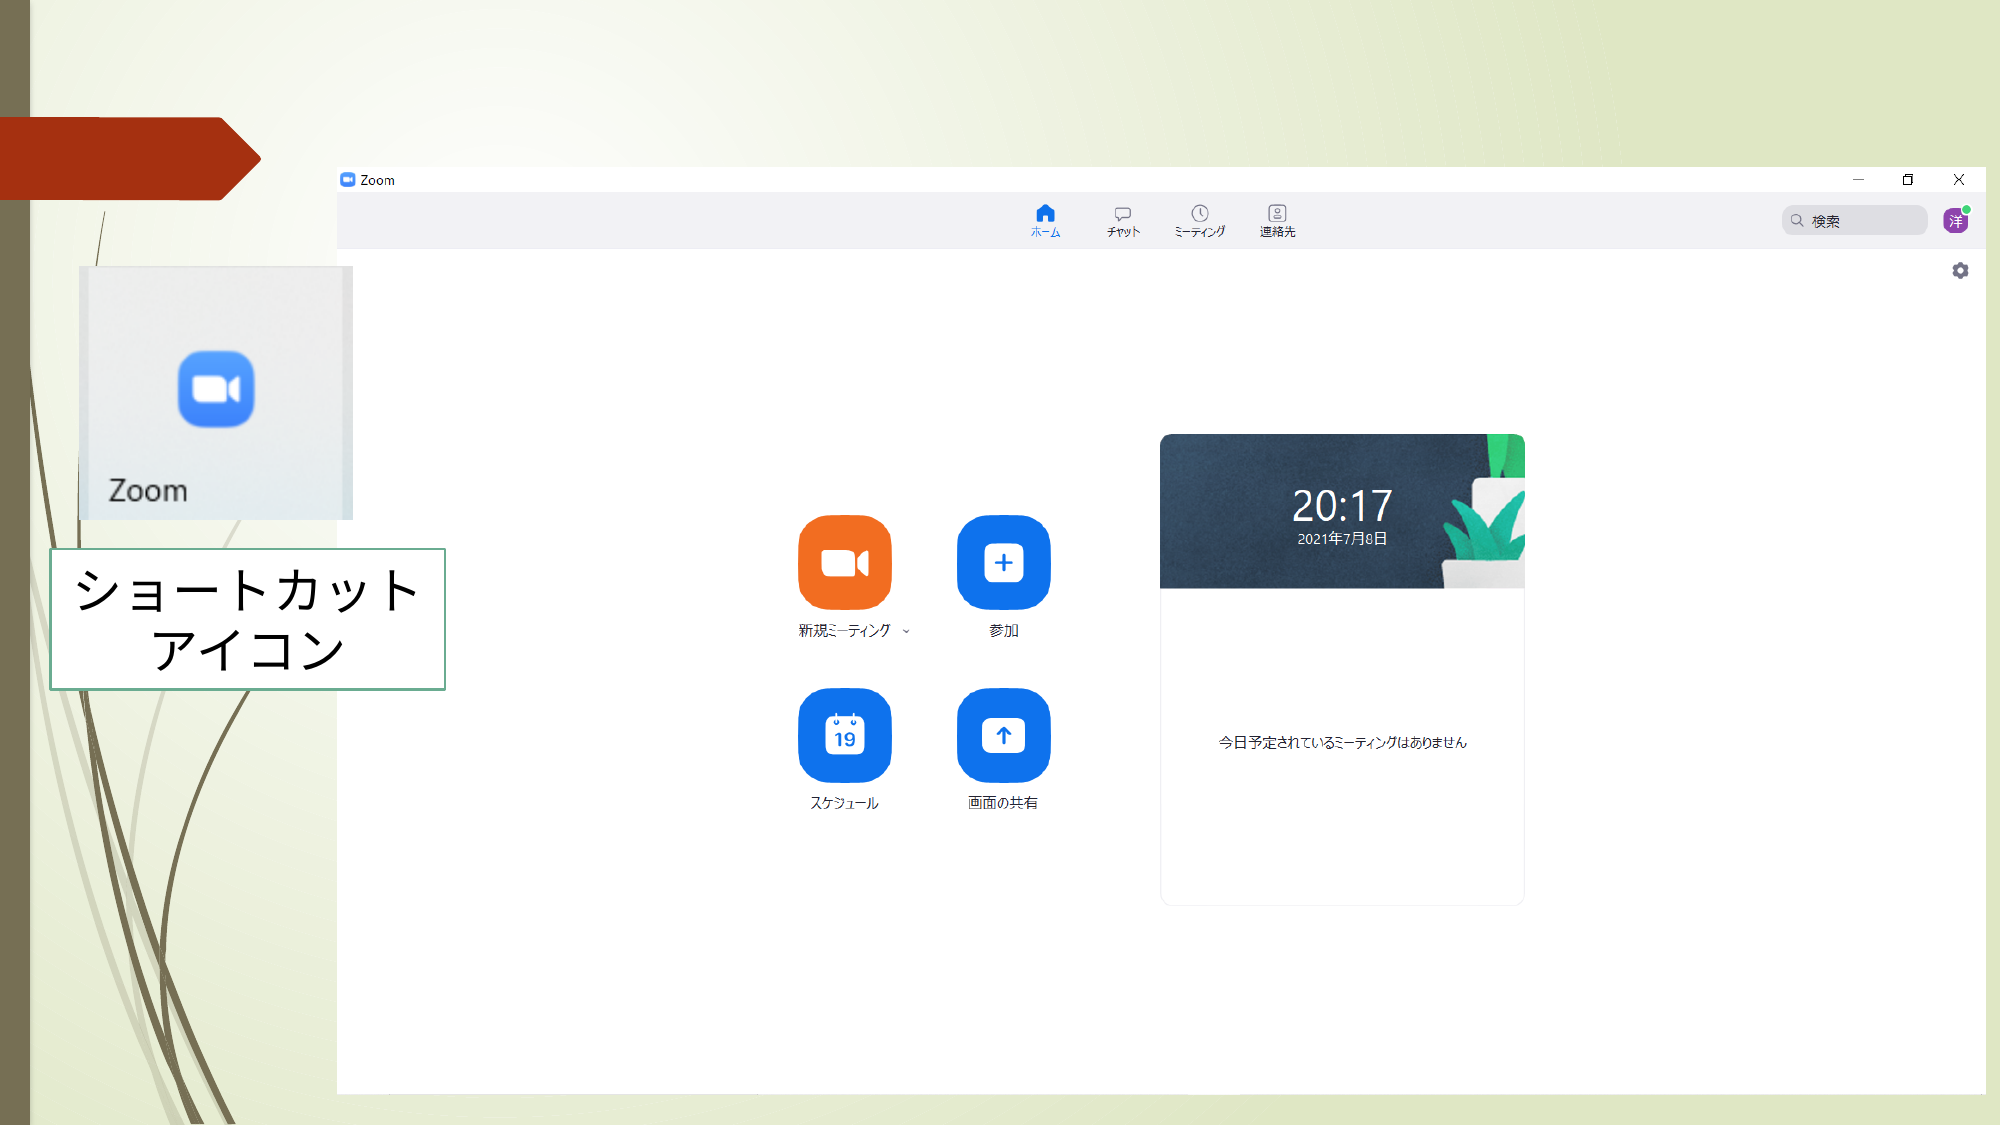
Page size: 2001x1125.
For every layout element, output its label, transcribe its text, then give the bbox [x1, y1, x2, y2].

text_box ショートカット アイコン [49, 548, 333, 691]
picture [78, 167, 1986, 1095]
